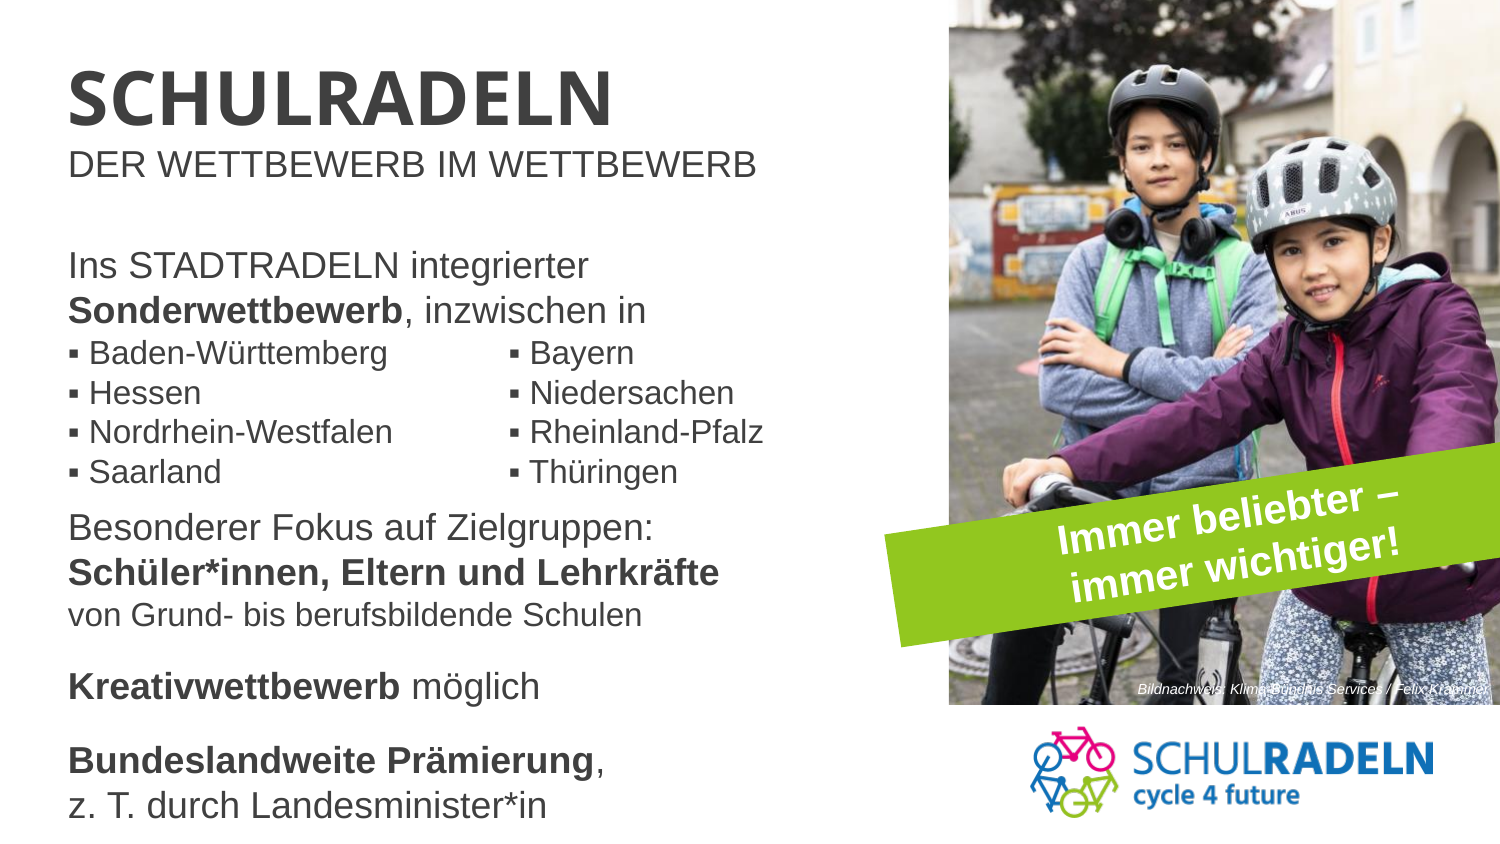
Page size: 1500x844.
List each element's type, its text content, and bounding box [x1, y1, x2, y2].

text_box Ins STADTRADELN integrierter Sonderwettbewerb, inzwischen in ▪ Baden-Württemberg ▪ Bayern ▪ Hessen ▪ Niedersachen ▪ Nordrhein-Westfalen ▪ Rheinland-Pfalz ▪ Saarland ▪ Thüringen Besonderer Fokus auf Zielgruppen: Schüler*innen, Eltern und Lehrkräfte von Grund- bis berufsbildende Schulen Kreativwettbewerb möglich Bundeslandweite Prämierung, z. T. durch Landesminister*in [53, 233, 833, 834]
picture [948, 0, 1500, 705]
text_box Schulradeln Der Wettbewerb im Wettbewerb [53, 42, 904, 193]
text_box Immer beliebter – immer wichtiger! [884, 525, 943, 648]
picture [1030, 721, 1433, 818]
